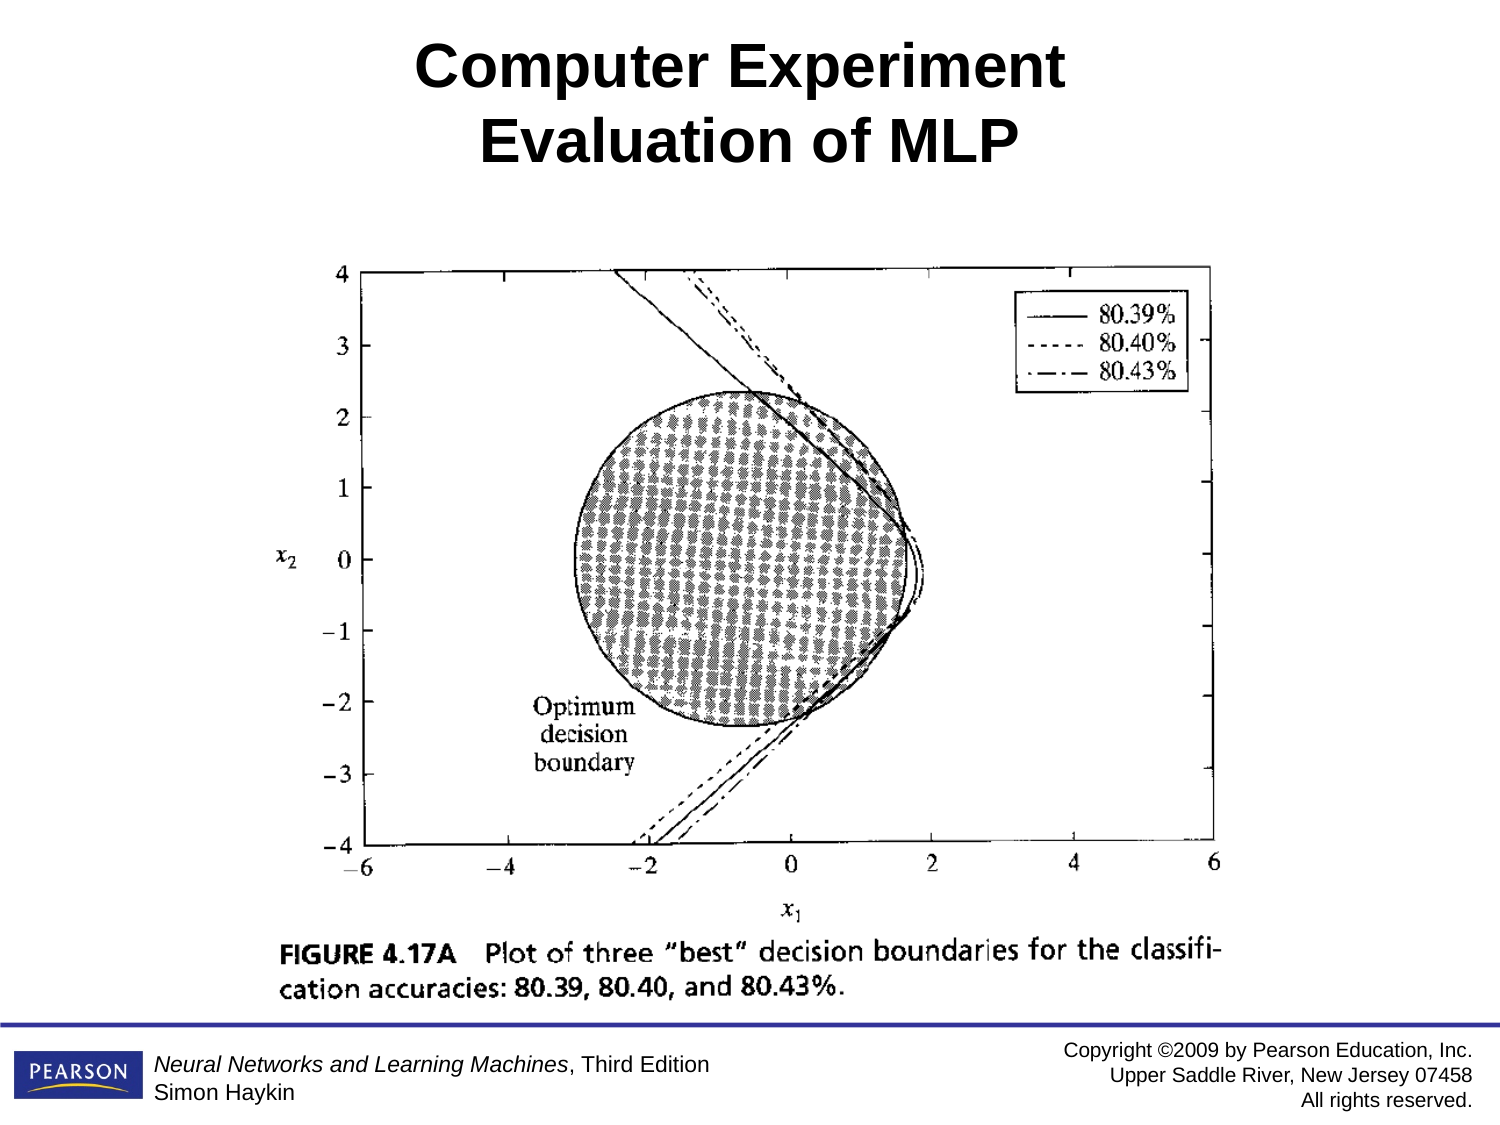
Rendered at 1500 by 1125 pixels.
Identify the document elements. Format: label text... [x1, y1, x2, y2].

picture [12, 1049, 144, 1100]
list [272, 262, 1228, 1006]
title Computer Experiment Evaluation of MLP [75, 62, 1425, 138]
